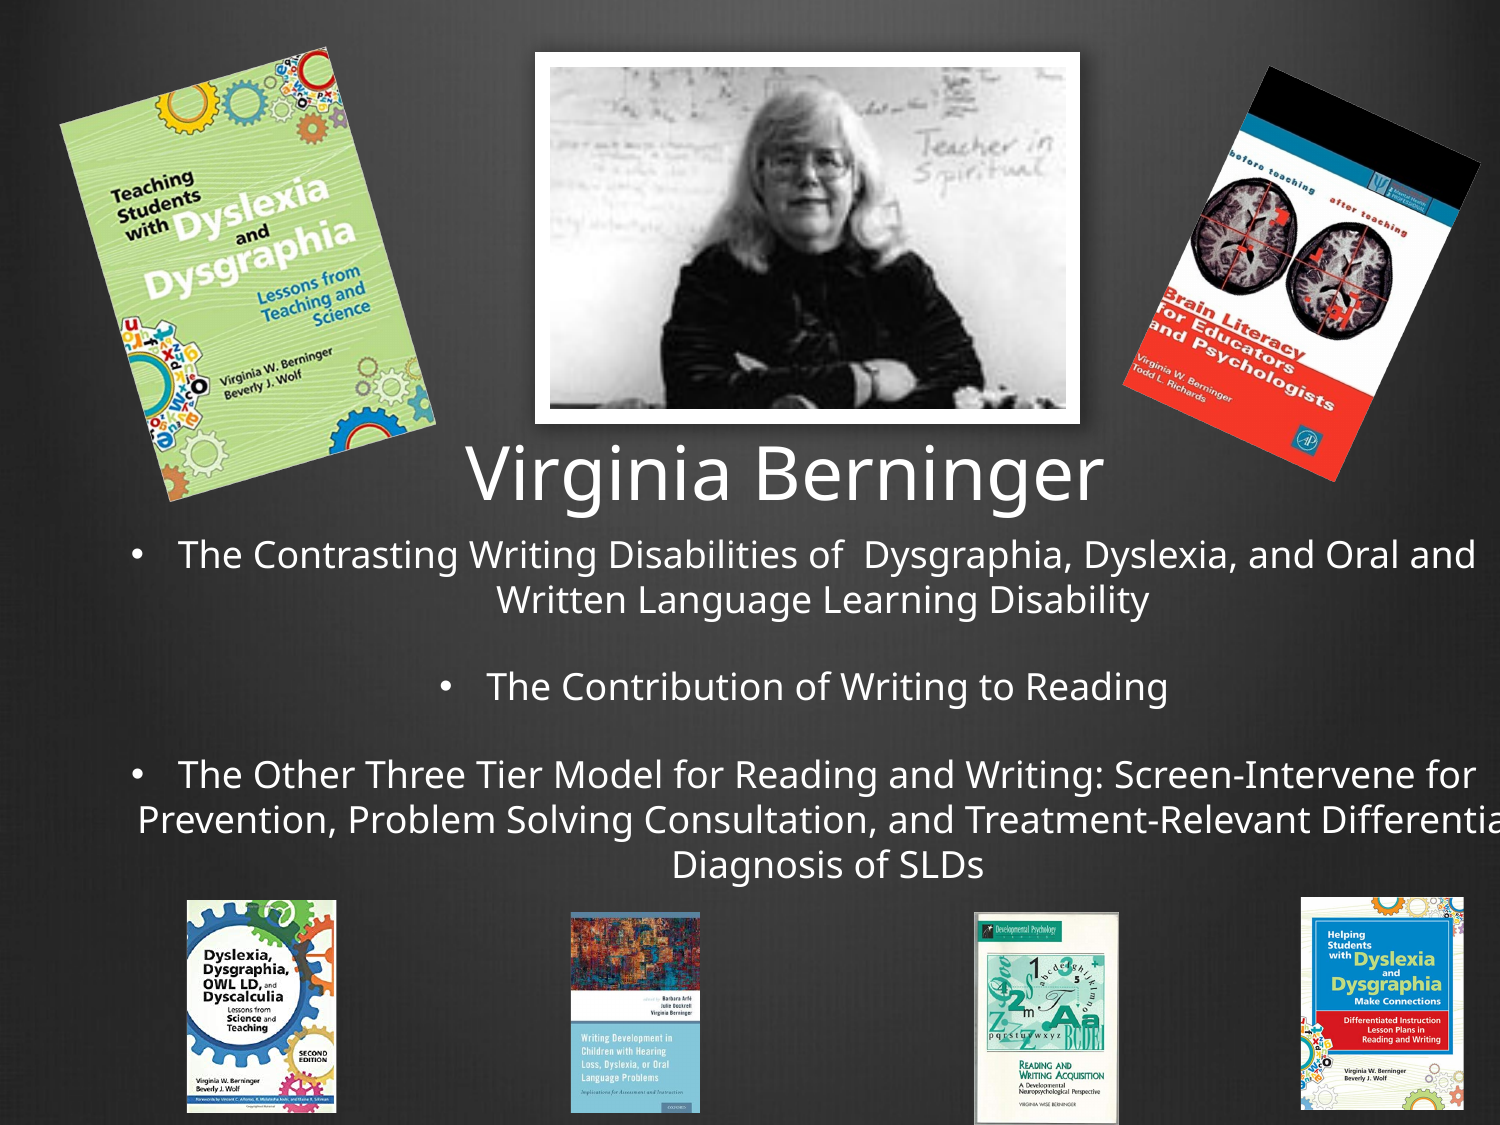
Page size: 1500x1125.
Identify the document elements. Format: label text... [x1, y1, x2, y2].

list The Contrasting Writing Disabilities of Dysgraphia, Dyslexia, and Oral and Written Language Learning Disability The Contribution of Writing to Reading The Other Three Tier Model for Reading and Writing: Screen-Intervene for Prevention, Problem Solving Consultation, and Treatment-Relevant Differential Diagnosis of SLDs [33, 523, 1500, 799]
picture [549, 66, 1067, 410]
title Virginia Berninger [147, 356, 1424, 523]
picture [0, 0, 1500, 1125]
